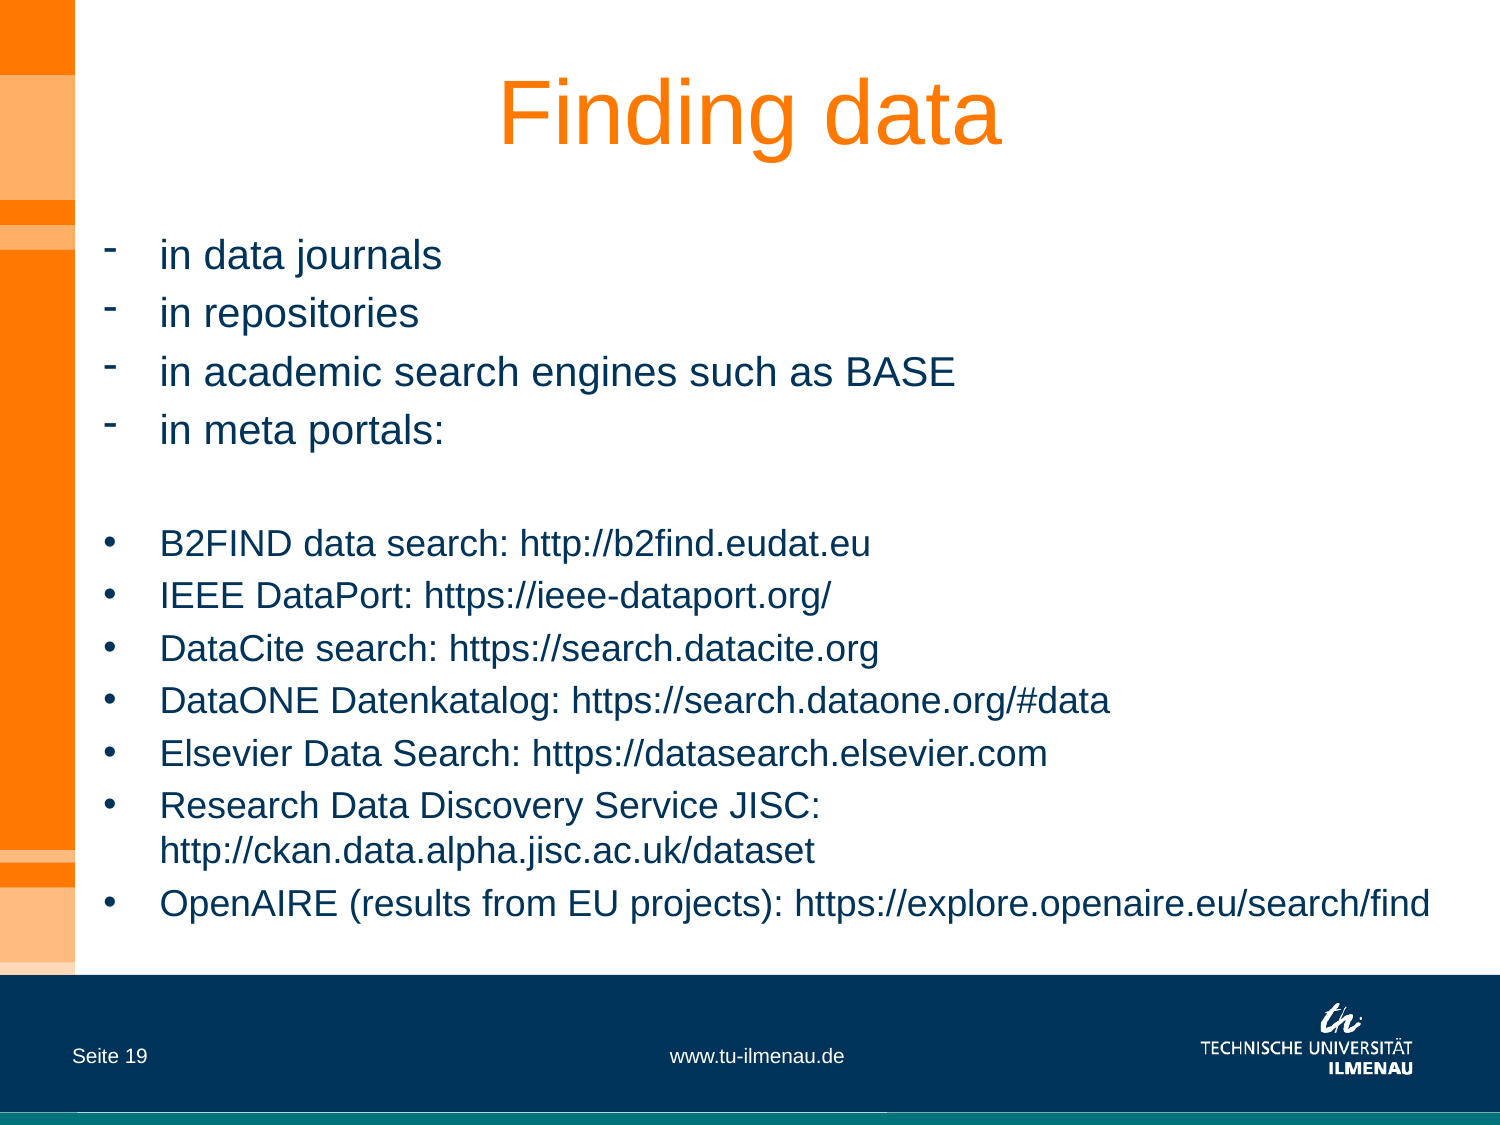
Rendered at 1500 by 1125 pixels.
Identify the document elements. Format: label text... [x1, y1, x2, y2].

picture [1200, 1003, 1413, 1075]
title Finding data [75, 45, 1425, 233]
footer www.tu-ilmenau.de [643, 1034, 857, 1085]
list in data journals in repositories in academic search engines such as BASE in meta portals: B2FIND data search: http://b2find.eudat.eu IEEE DataPort: https://ieee-dataport.org/ DataCite search: https://search.datacite.org DataONE Datenkatalog: https://search.dataone.org/#data Elsevier Data Search: https://datasearch.elsevier.com Research Data Discovery Service JISC: http://ckan.data.alpha.jisc.ac.uk/dataset OpenAIRE (results from EU projects): https://explore.openaire.eu/search/find [88, 132, 1473, 875]
slide_number Seite 19 [41, 1034, 179, 1085]
